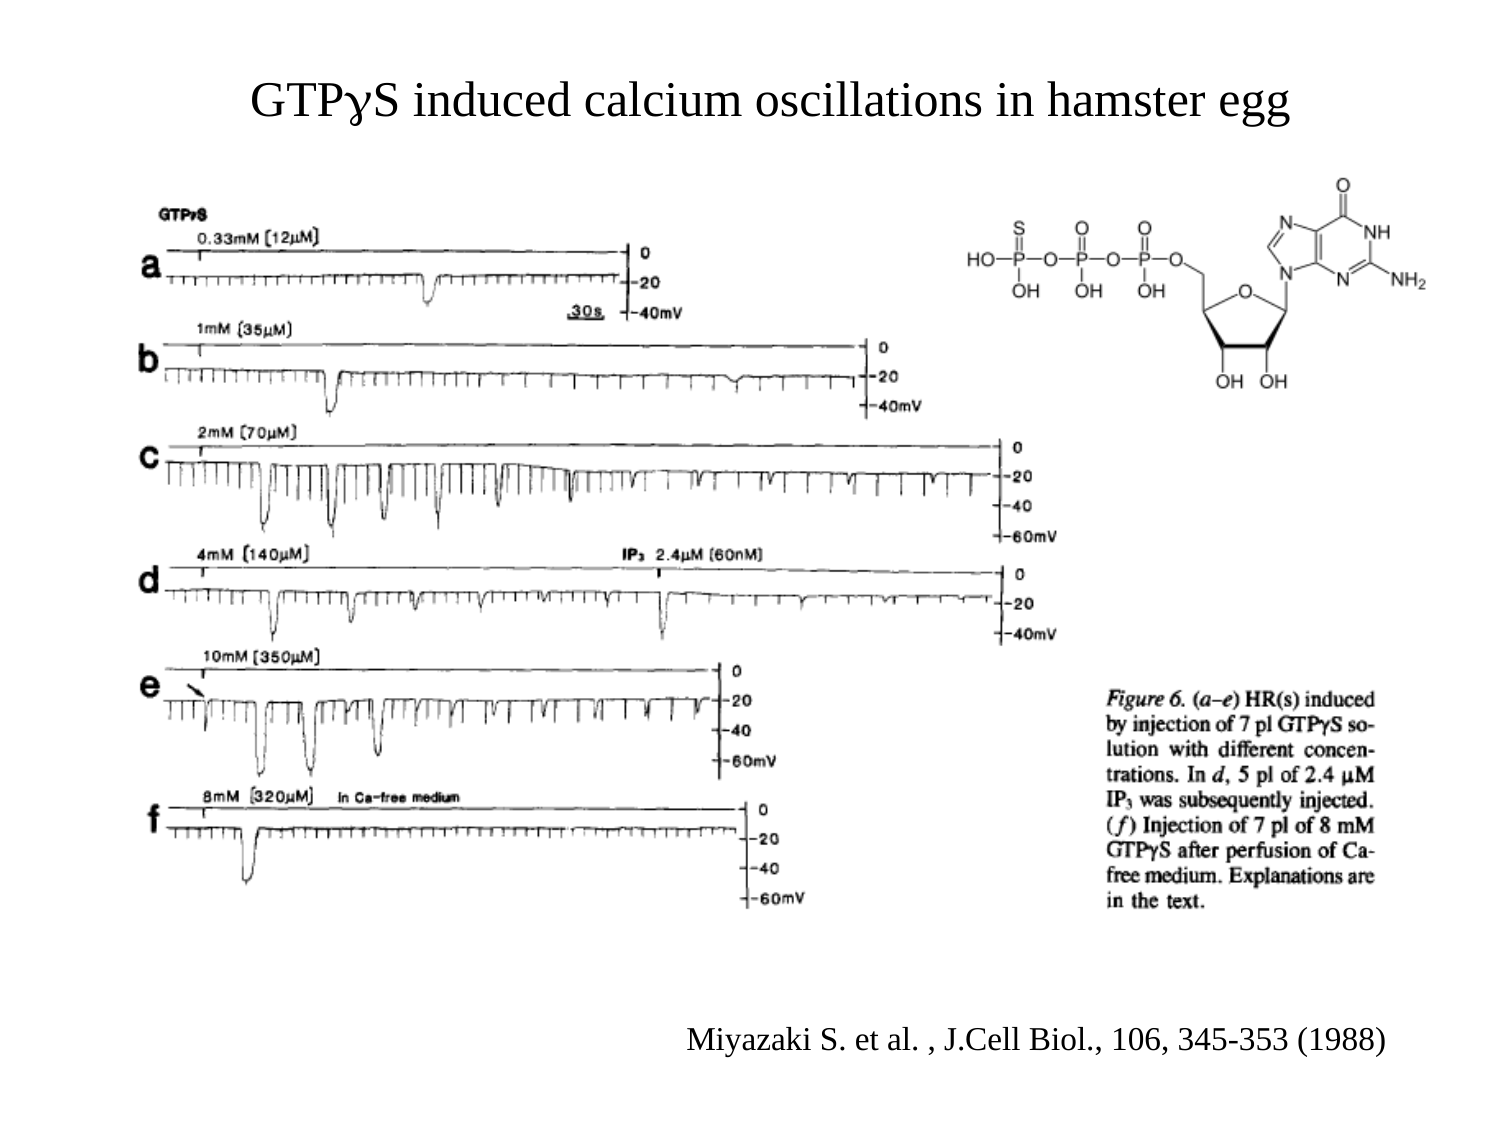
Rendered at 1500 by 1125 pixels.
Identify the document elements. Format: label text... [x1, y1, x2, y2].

text_box Miyazaki S. et al. , J.Cell Biol., 106, 345-353 (1988) [671, 1009, 1403, 1065]
picture [88, 172, 1432, 968]
text_box GTPgS induced calcium oscillations in hamster egg [235, 58, 1306, 134]
